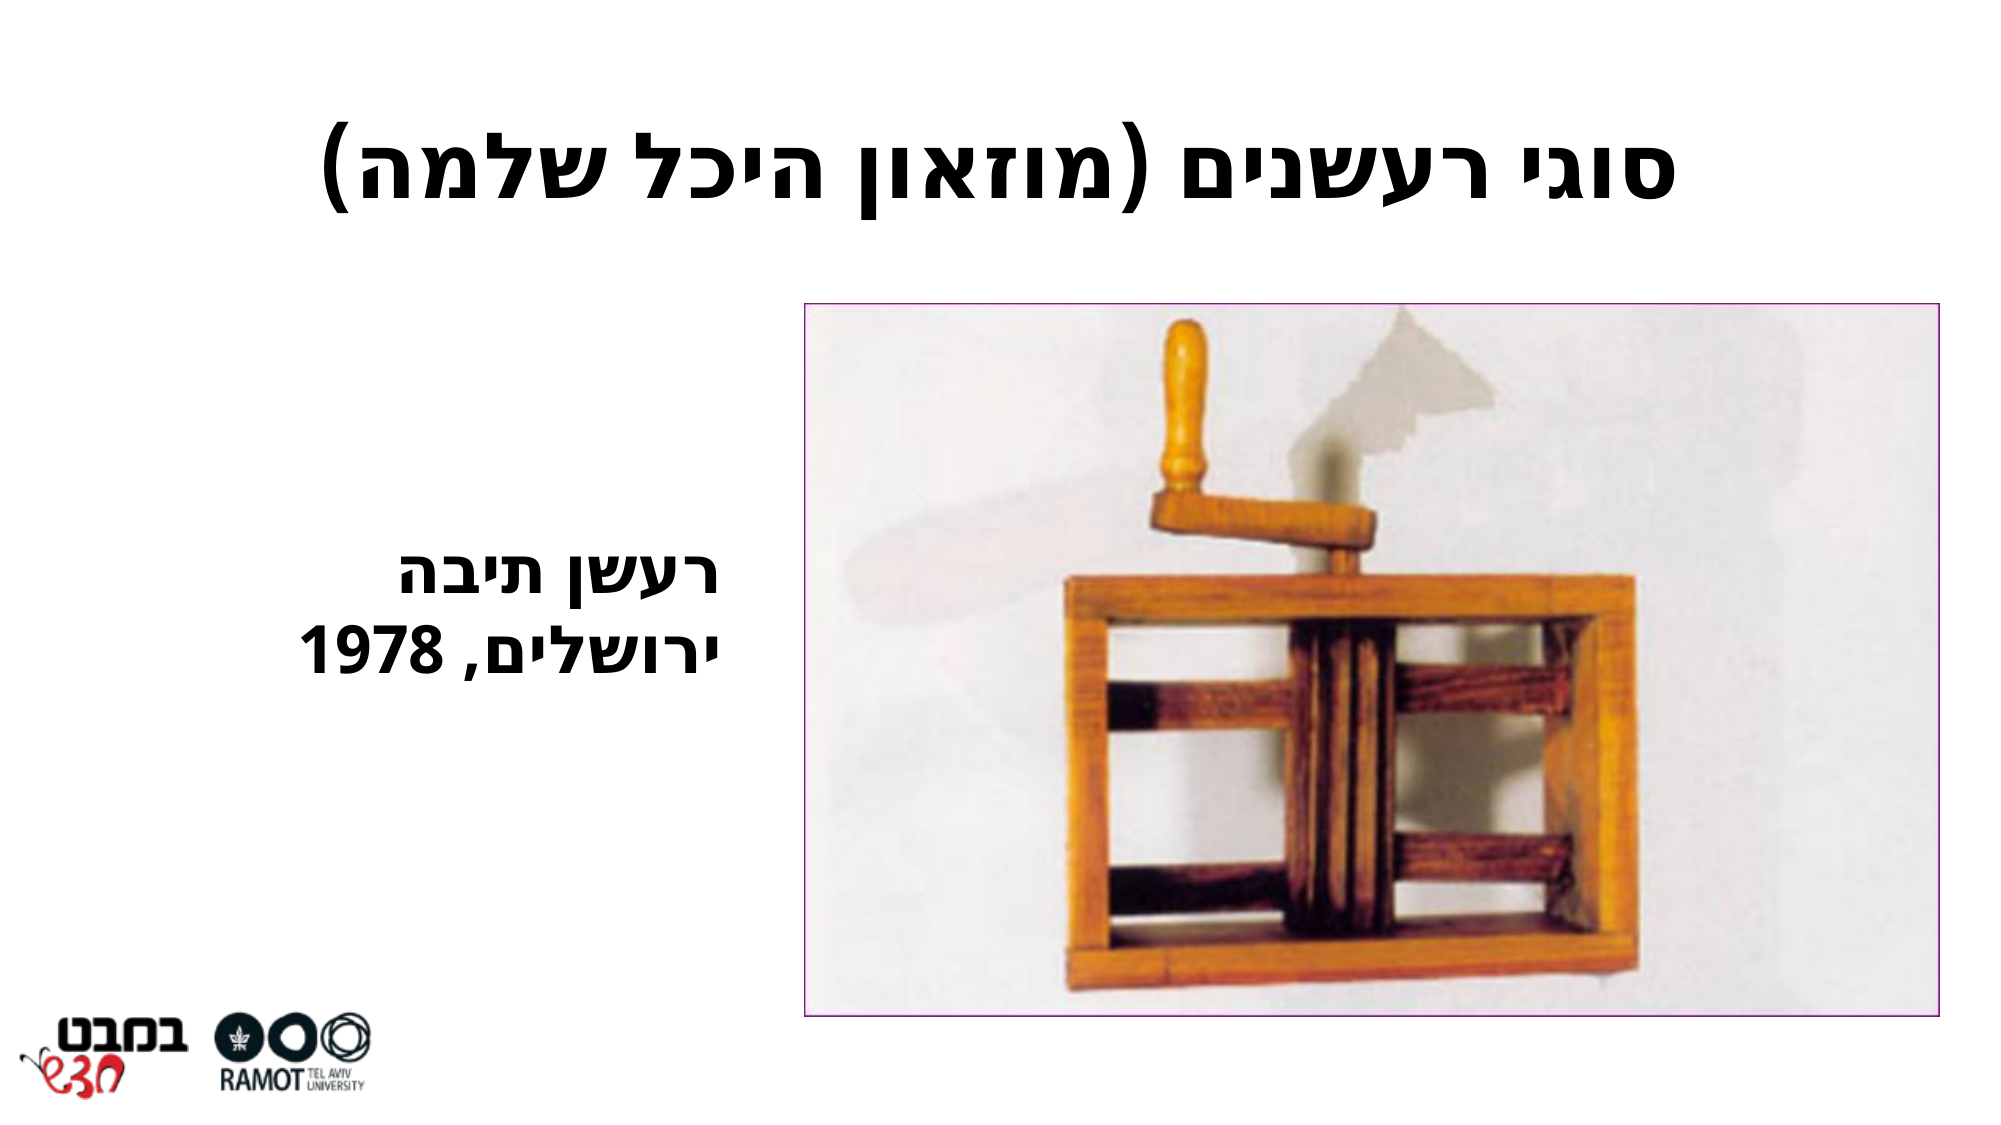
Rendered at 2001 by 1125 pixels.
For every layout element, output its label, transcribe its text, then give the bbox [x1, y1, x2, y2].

title סוגי רעשנים (מוזאון היכל שלמה) [137, 59, 1863, 278]
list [804, 303, 1940, 1018]
picture [19, 1017, 189, 1100]
picture [207, 1002, 379, 1100]
text_box רעשן תיבה ירושלים, 1978 [19, 519, 738, 694]
